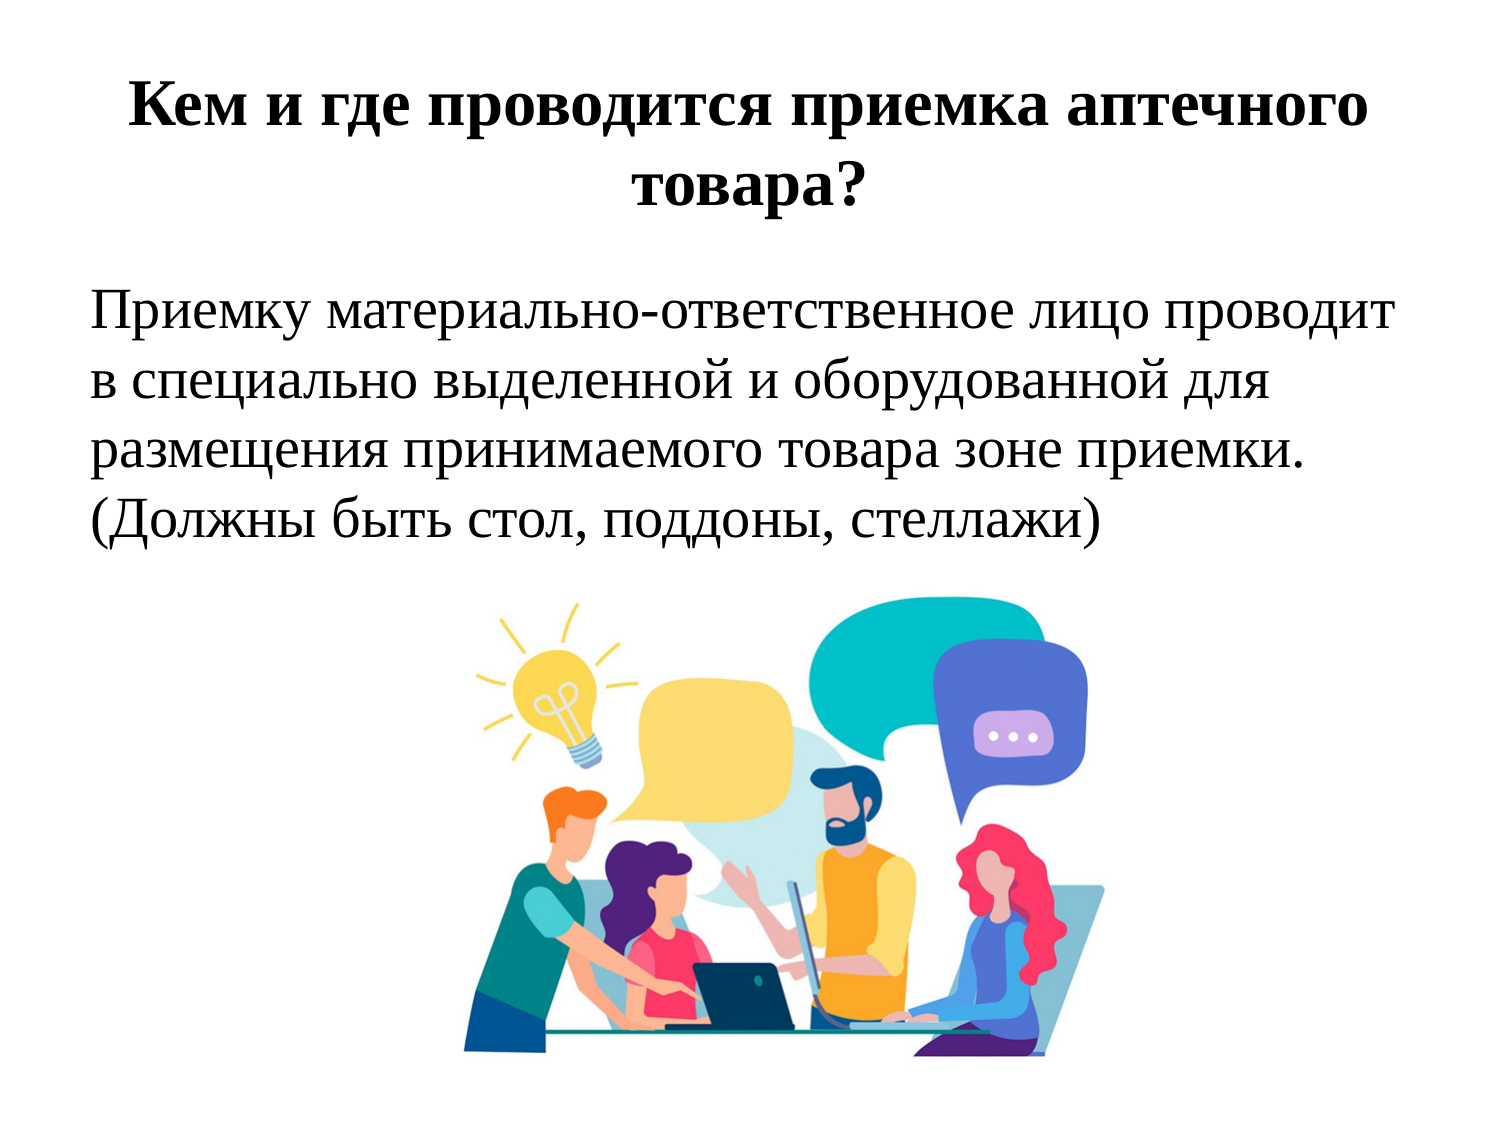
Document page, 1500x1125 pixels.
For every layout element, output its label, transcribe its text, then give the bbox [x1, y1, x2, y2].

picture [430, 562, 1136, 1087]
title Кем и где проводится приемка аптечного товара? [75, 45, 1425, 233]
list Приемку материально-ответственное лицо проводит в специально выделенной и оборудованной для размещения принимаемого товара зоне приемки. (Должны быть стол, поддоны, стеллажи) [75, 262, 1425, 1005]
